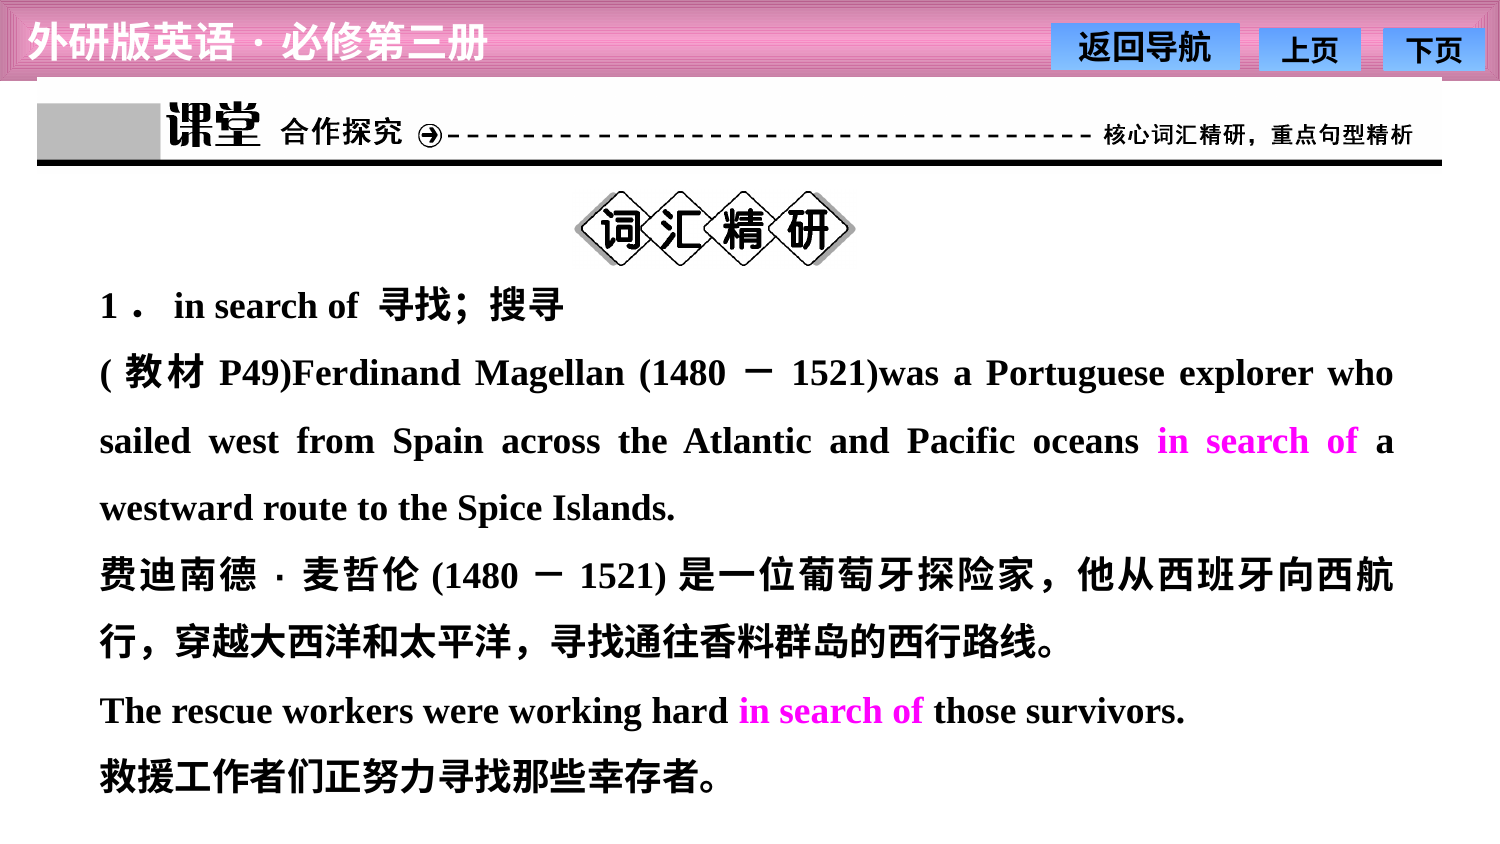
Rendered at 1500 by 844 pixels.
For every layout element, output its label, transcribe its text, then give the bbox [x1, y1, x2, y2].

list 1．in search of 寻找；搜寻 (教材P49)Ferdinand Magellan (1480－1521)was a Portuguese explorer who sailed west from Spain across the Atlantic and Pacific oceans in search of a westward route to the Spice Islands. 费迪南德·麦哲伦(1480－1521)是一位葡萄牙探险家，他从西班牙向西航行，穿越大西洋和太平洋，寻找通往香料群岛的西行路线。 The rescue workers were working hard in search of those survivors. 救援工作者们正努力寻找那些幸存者。 [88, 252, 1406, 810]
picture [37, 77, 1442, 174]
picture [572, 189, 857, 270]
